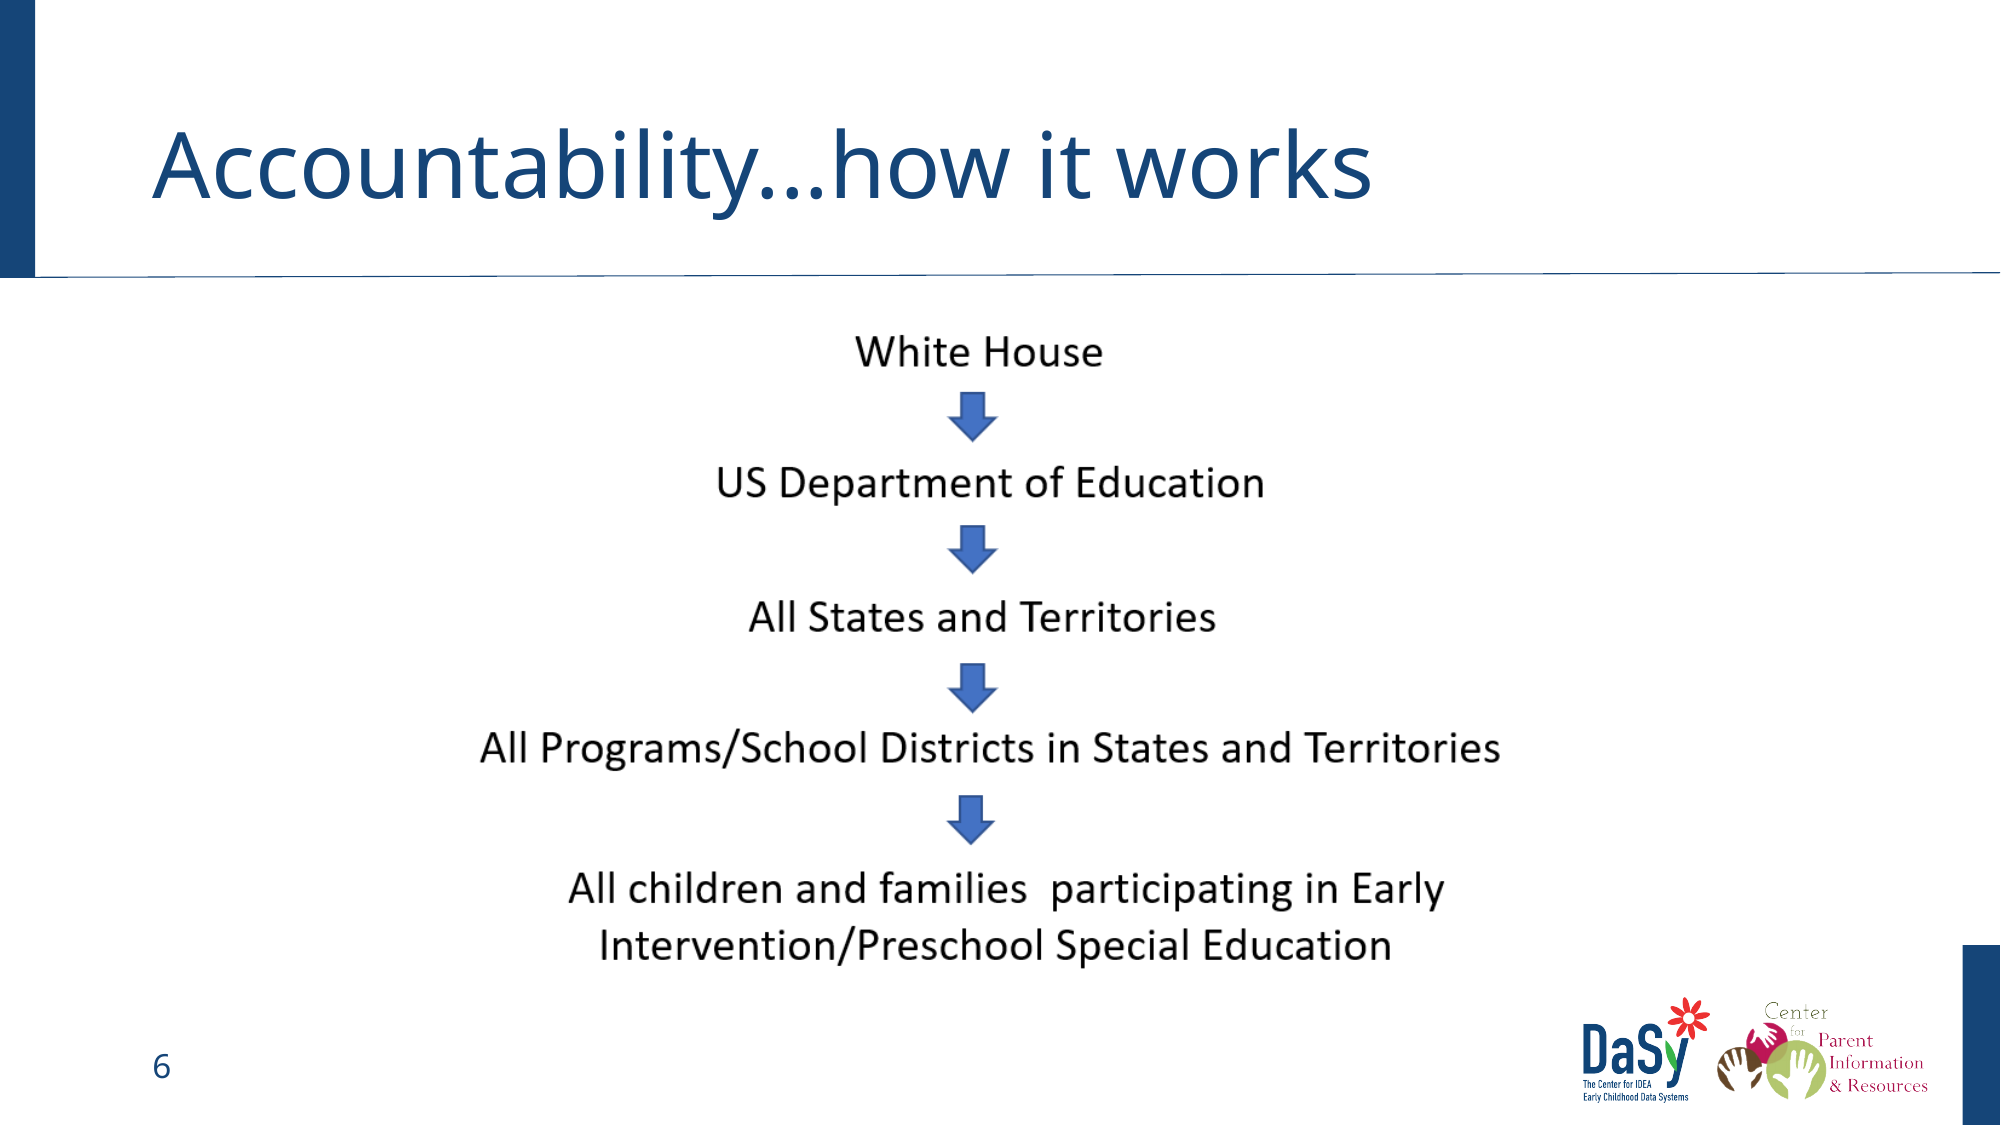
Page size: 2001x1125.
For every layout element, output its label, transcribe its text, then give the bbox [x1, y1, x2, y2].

title Accountability...how it works [137, 59, 1863, 278]
picture [1583, 997, 1710, 1103]
picture [465, 300, 1535, 1029]
picture [1714, 997, 1931, 1103]
